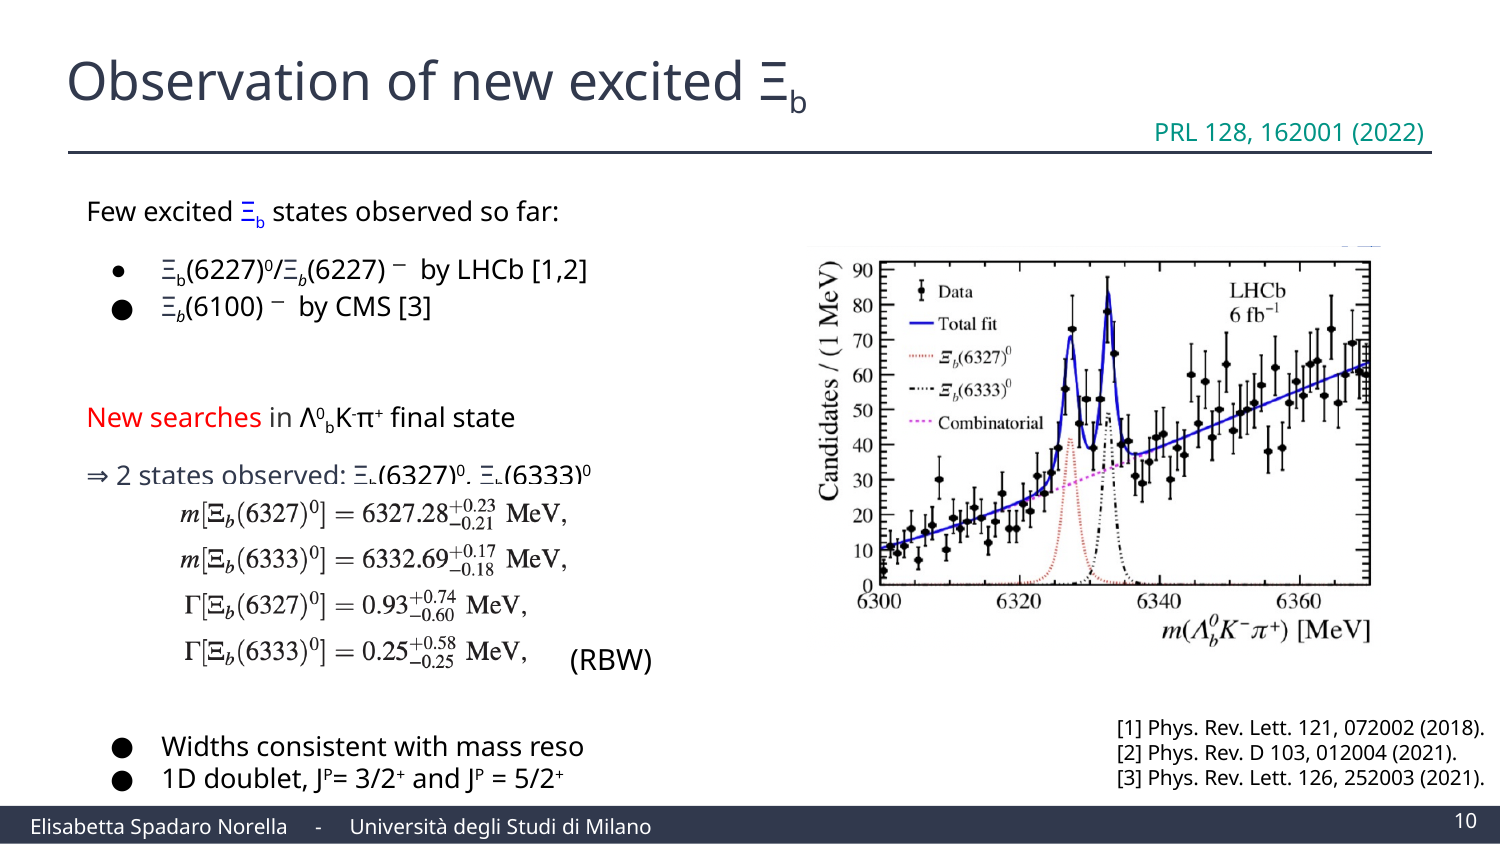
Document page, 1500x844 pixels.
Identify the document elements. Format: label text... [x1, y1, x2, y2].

title Observation of new excited Ξb [51, 32, 1449, 135]
picture [806, 246, 1381, 655]
text_box PRL 128, 162001 (2022) [1139, 101, 1468, 227]
text_box [1] Phys. Rev. Lett. 121, 072002 (2018). [2] Phys. Rev. D 103, 012004 (2021). [3] Phys. Rev. Lett. 126, 252003 (2021). [1101, 699, 1500, 805]
text_box Few excited Ξb states observed so far: Ξb(6227)0/Ξb(6227)ー by LHCb [1,2] Ξb(6100)ー by CMS [3] New searches in Λ0bK-π+ final state ⇒ 2 states observed: Ξb(6327)0, Ξb(6333)0 Widths consistent with mass reso 1D doublet, JP= 3/2+ and JP = 5/2+ [71, 179, 1076, 809]
slide_number 10 [1402, 805, 1493, 844]
picture [153, 484, 599, 688]
text_box (RBW) [602, 626, 670, 692]
